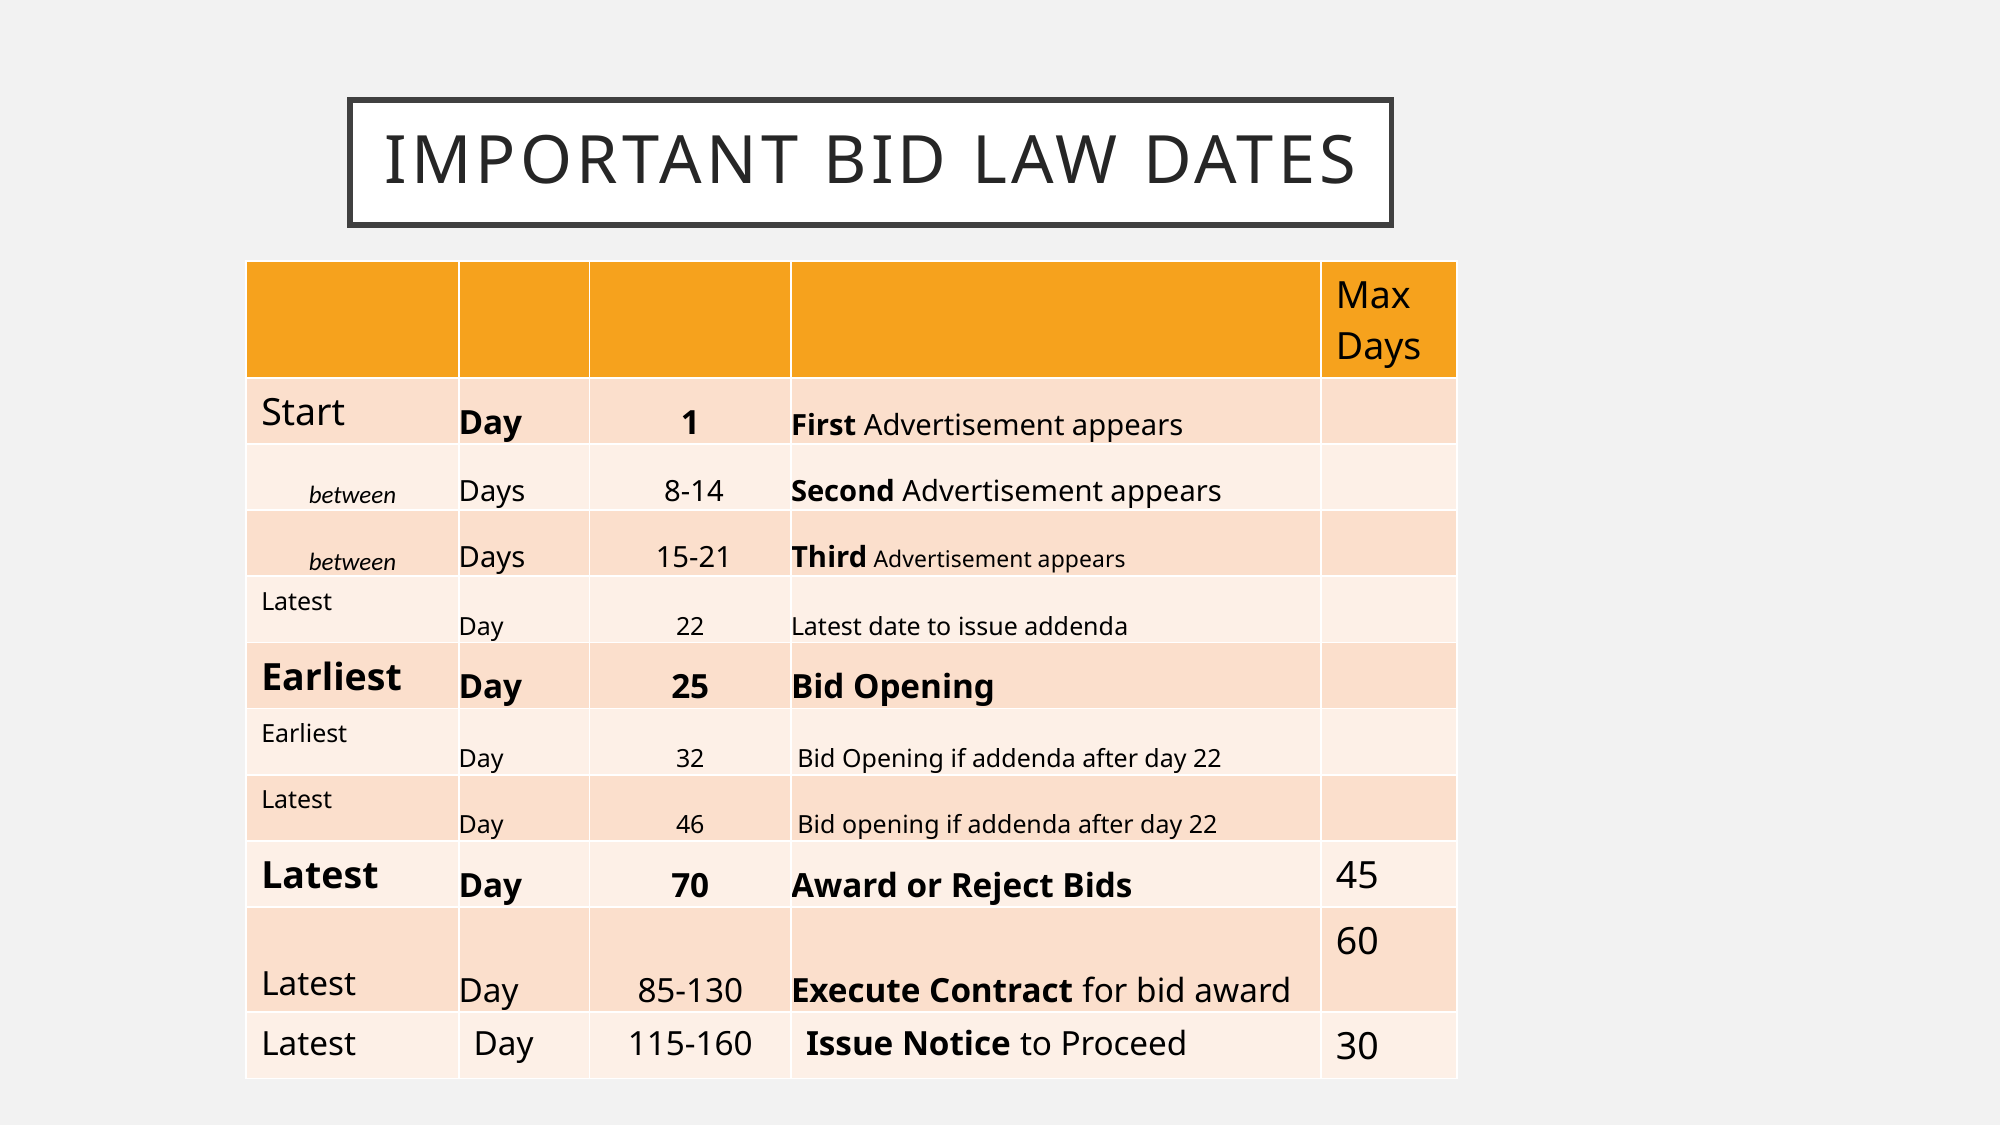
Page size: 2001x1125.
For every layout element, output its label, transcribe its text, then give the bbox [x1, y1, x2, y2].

table_cell Day [460, 842, 589, 906]
title Important Bid Law Dates [347, 97, 1394, 228]
table_cell [1322, 511, 1456, 575]
table_cell 46 [590, 776, 790, 840]
table_cell Day [460, 643, 589, 708]
table_cell [1322, 445, 1456, 509]
table_cell Earliest [247, 709, 458, 774]
table_cell [1322, 776, 1456, 840]
table_cell Day [460, 709, 589, 774]
table_cell 30 [1322, 1013, 1456, 1078]
table_cell Start [247, 379, 458, 443]
table_cell Issue Notice to Proceed [792, 1013, 1320, 1078]
table_cell 115-160 [590, 1013, 790, 1078]
table_cell Day [460, 908, 589, 1011]
table_cell between [247, 445, 458, 509]
table_cell Bid opening if addenda after day 22 [792, 776, 1320, 840]
table_header [792, 262, 1320, 377]
table_cell 70 [590, 842, 790, 906]
table_cell Earliest [247, 643, 458, 708]
table_cell 15-21 [590, 511, 790, 575]
table_cell 8-14 [590, 445, 790, 509]
table_cell Latest [247, 577, 458, 642]
table_cell Latest [247, 1013, 458, 1078]
table_cell [1322, 577, 1456, 642]
table_cell 85-130 [590, 908, 790, 1011]
table_cell Award or Reject Bids [792, 842, 1320, 906]
table_cell Latest [247, 776, 458, 840]
table_cell between [247, 511, 458, 575]
table_cell 1 [590, 379, 790, 443]
table_cell Day [460, 379, 589, 443]
table_cell Latest [247, 842, 458, 906]
table_cell 22 [590, 577, 790, 642]
table_cell Day [460, 577, 589, 642]
table_cell Day [460, 776, 589, 840]
table_cell 25 [590, 643, 790, 708]
table_header [590, 262, 790, 377]
table_cell First Advertisement appears [792, 379, 1320, 443]
table_cell Latest [247, 908, 458, 1011]
table_cell [1322, 379, 1456, 443]
table_cell 32 [590, 709, 790, 774]
table_cell [1322, 709, 1456, 774]
table_cell Days [460, 511, 589, 575]
table_cell Third Advertisement appears [792, 511, 1320, 575]
table_cell Latest date to issue addenda [792, 577, 1320, 642]
table_cell 45 [1322, 842, 1456, 906]
table_cell [1322, 643, 1456, 708]
table_cell 60 [1322, 908, 1456, 1011]
table_cell Days [460, 445, 589, 509]
table_cell Day [460, 1013, 589, 1078]
table_cell Bid Opening [792, 643, 1320, 708]
table_cell Execute Contract for bid award [792, 908, 1320, 1011]
table_cell Second Advertisement appears [792, 445, 1320, 509]
table_header [247, 262, 458, 377]
table_header [460, 262, 589, 377]
table_header Max Days [1322, 262, 1456, 377]
table_cell Bid Opening if addenda after day 22 [792, 709, 1320, 774]
